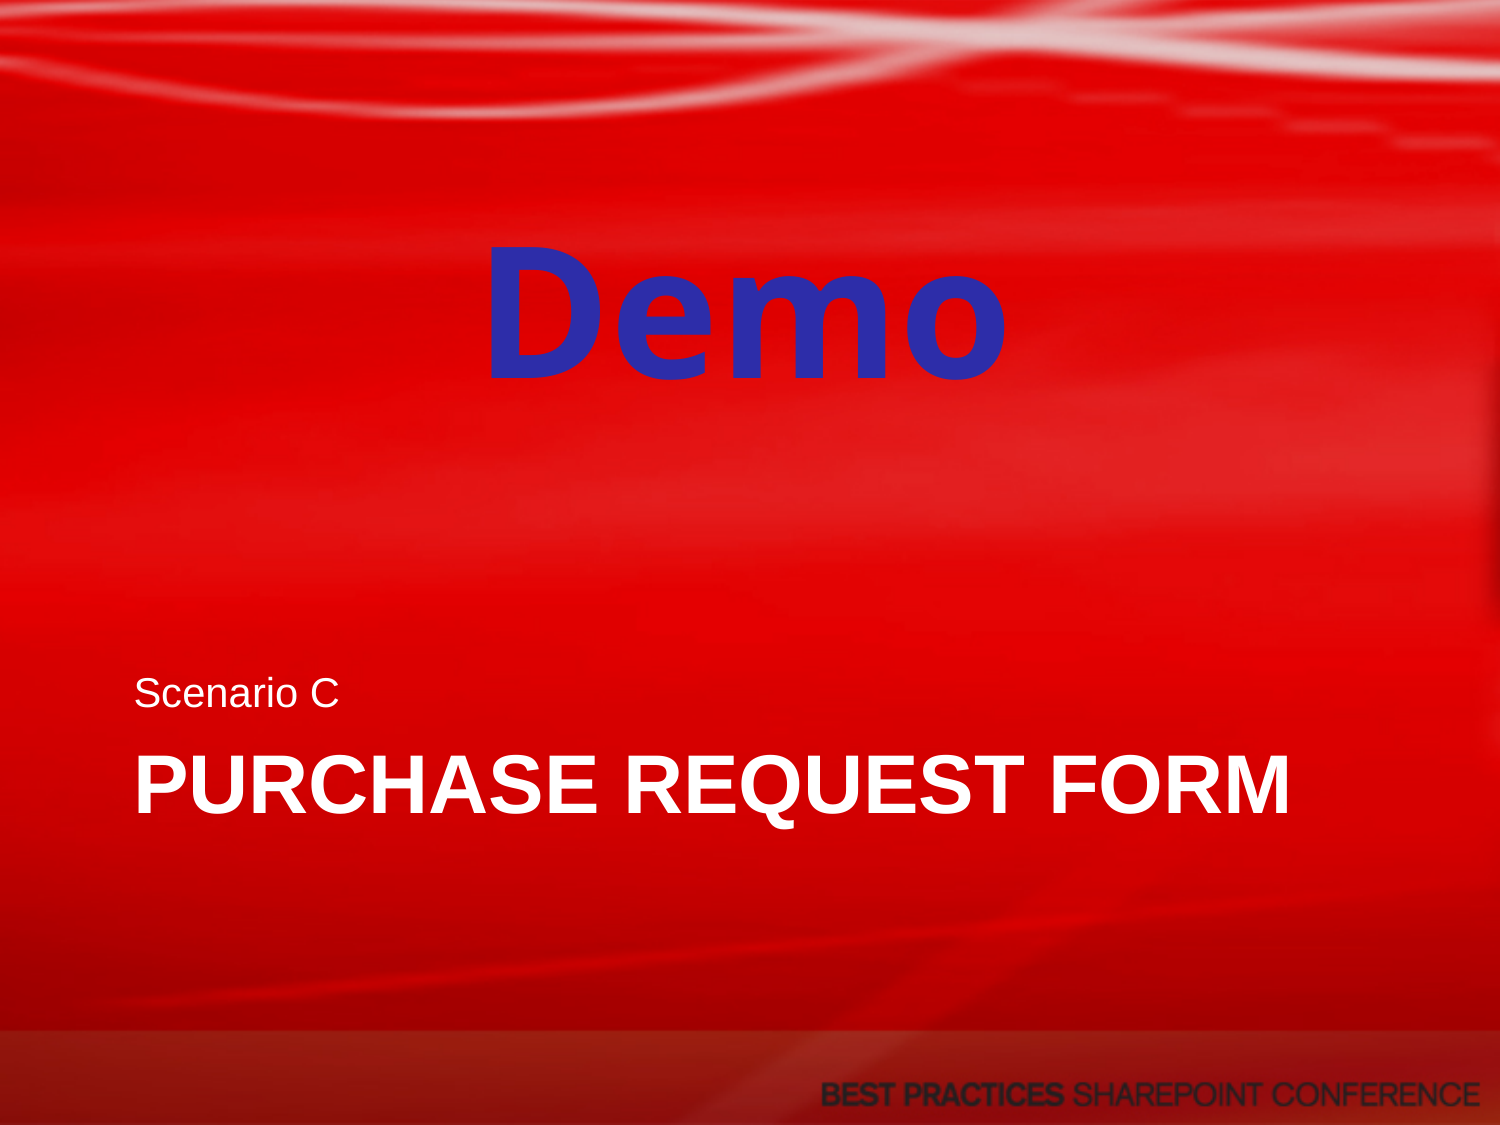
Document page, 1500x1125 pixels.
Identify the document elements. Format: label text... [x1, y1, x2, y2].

title Purchase Request Form [118, 724, 1394, 947]
list Scenario C [118, 476, 1394, 724]
picture [0, 0, 1500, 1125]
